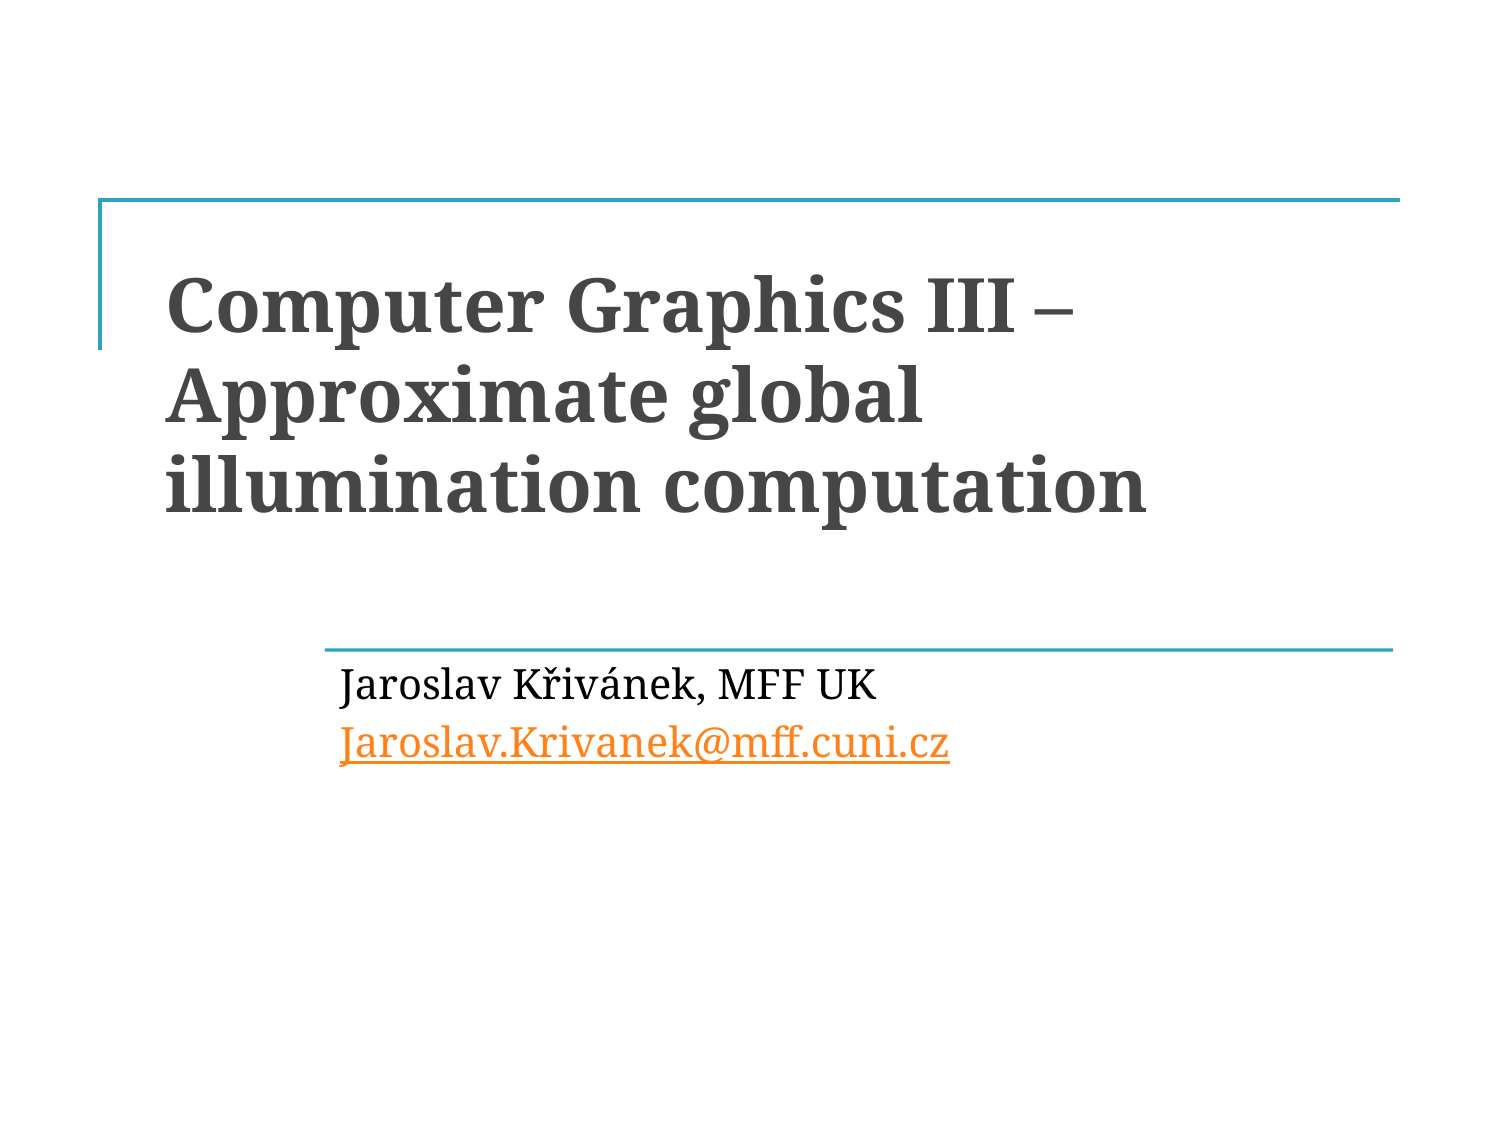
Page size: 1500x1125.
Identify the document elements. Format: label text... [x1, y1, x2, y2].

subtitle Jaroslav Křivánek, MFF UK Jaroslav.Krivanek@mff.cuni.cz [324, 649, 1401, 1000]
title Computer Graphics III – Approximate global illumination computation [149, 249, 1400, 538]
